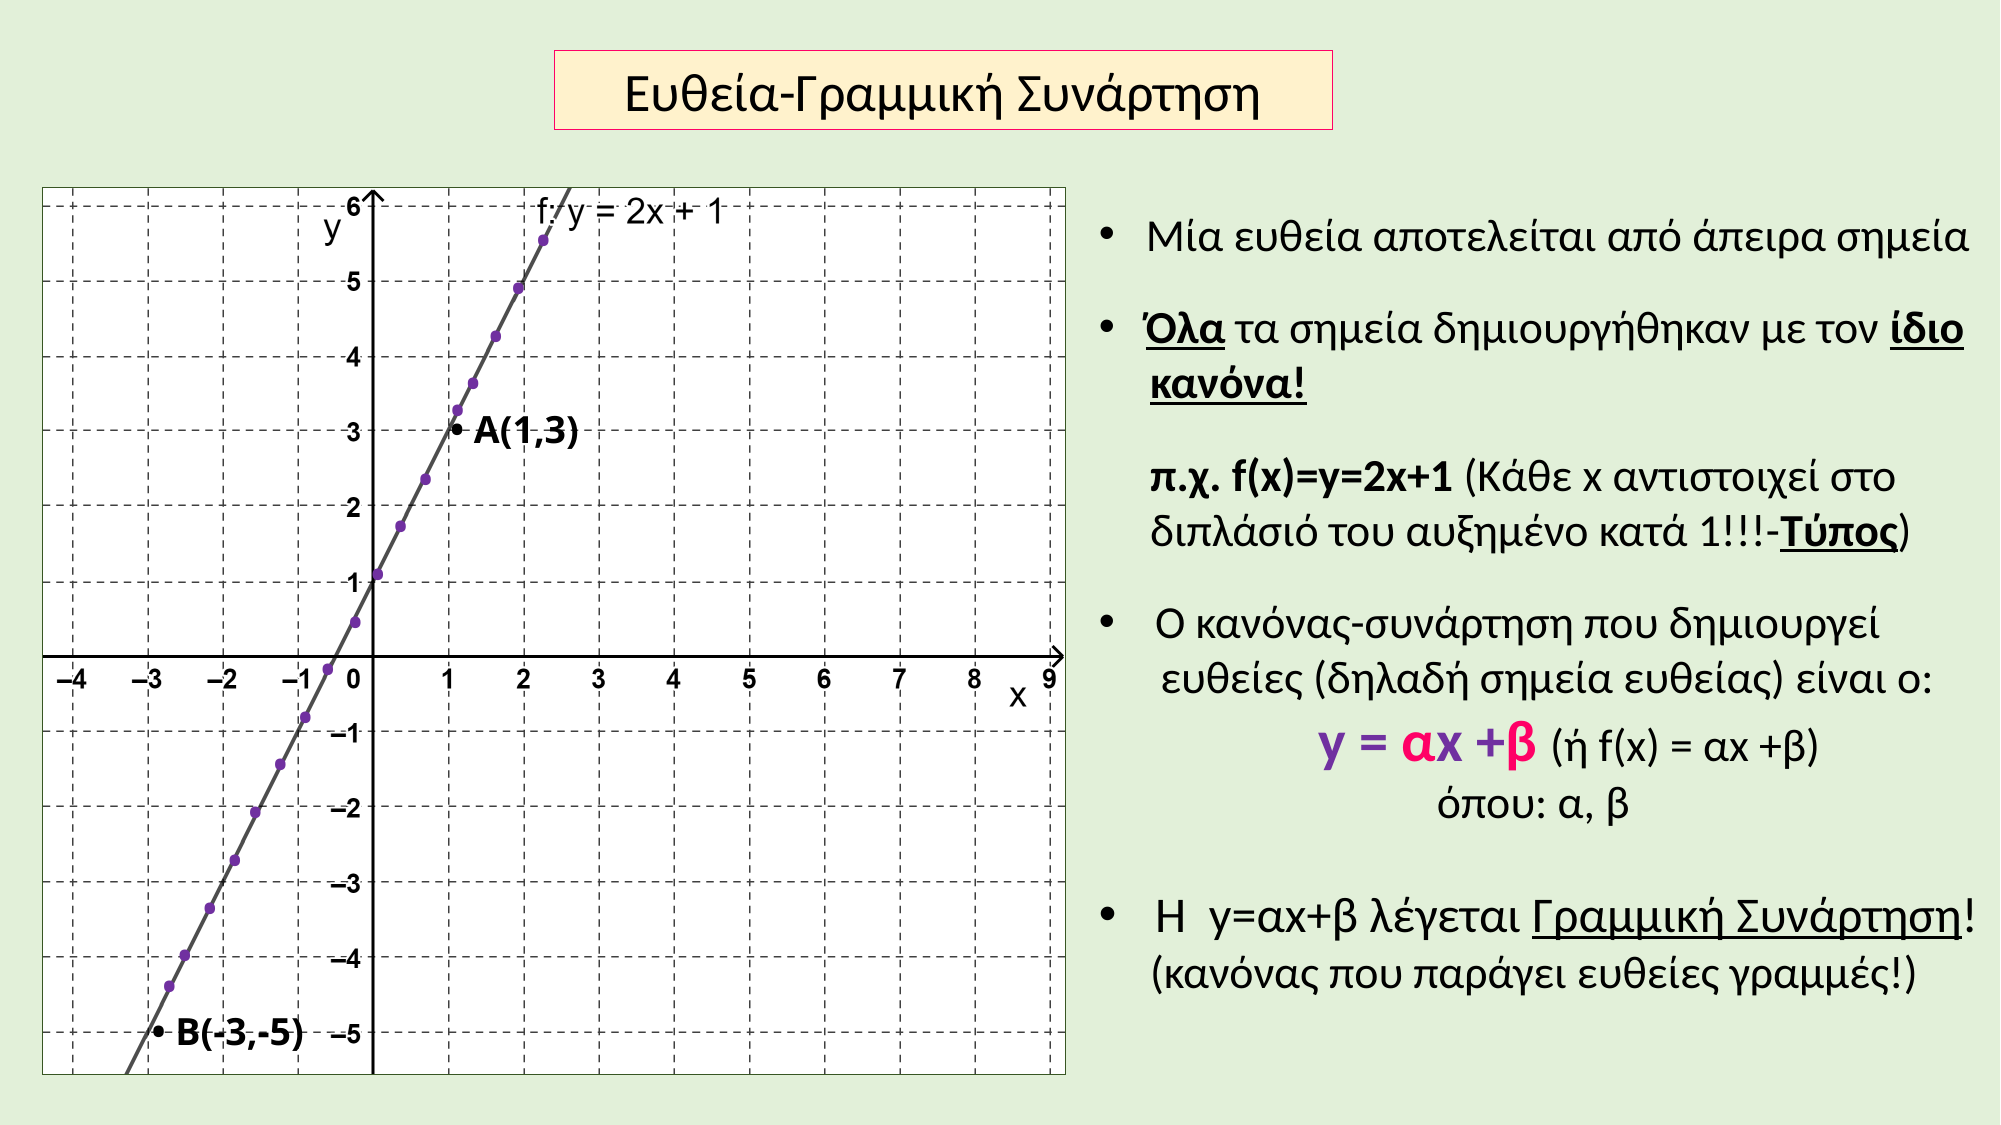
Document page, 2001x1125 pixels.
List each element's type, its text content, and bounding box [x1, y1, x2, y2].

text_box Ευθεία-Γραμμική Συνάρτηση [554, 50, 1333, 130]
picture [42, 187, 1066, 1075]
